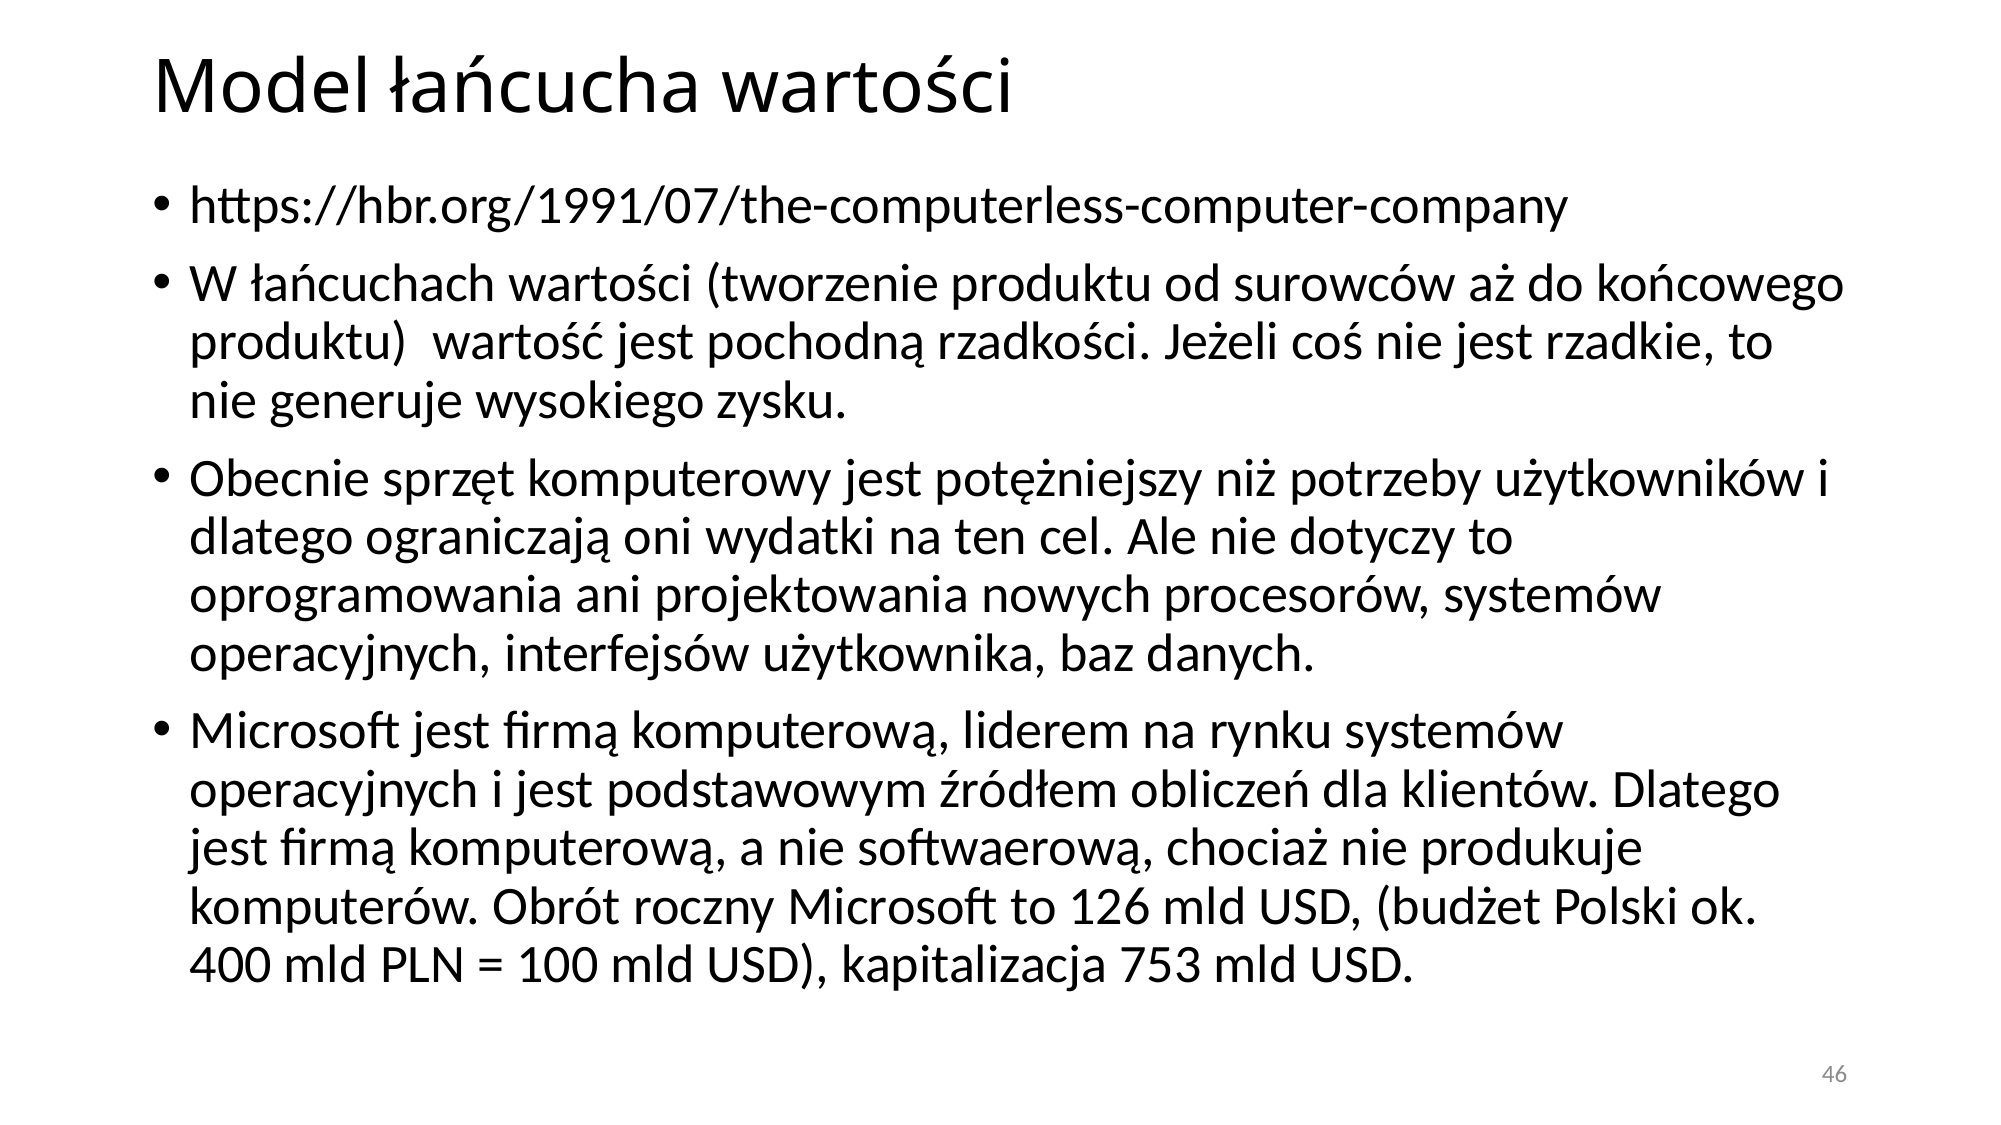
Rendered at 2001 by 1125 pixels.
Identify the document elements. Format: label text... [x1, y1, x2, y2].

list https://hbr.org/1991/07/the-computerless-computer-company W łańcuchach wartości (tworzenie produktu od surowców aż do końcowego produktu) wartość jest pochodną rzadkości. Jeżeli coś nie jest rzadkie, to nie generuje wysokiego zysku. Obecnie sprzęt komputerowy jest potężniejszy niż potrzeby użytkowników i dlatego ograniczają oni wydatki na ten cel. Ale nie dotyczy to oprogramowania ani projektowania nowych procesorów, systemów operacyjnych, interfejsów użytkownika, baz danych. Microsoft jest firmą komputerową, liderem na rynku systemów operacyjnych i jest podstawowym źródłem obliczeń dla klientów. Dlatego jest firmą komputerową, a nie softwaerową, chociaż nie produkuje komputerów. Obrót roczny Microsoft to 126 mld USD, (budżet Polski ok. 400 mld PLN = 100 mld USD), kapitalizacja 753 mld USD. [137, 169, 1863, 1014]
title Model łańcucha wartości [137, 40, 1880, 137]
slide_number 46 [1412, 1042, 1863, 1103]
